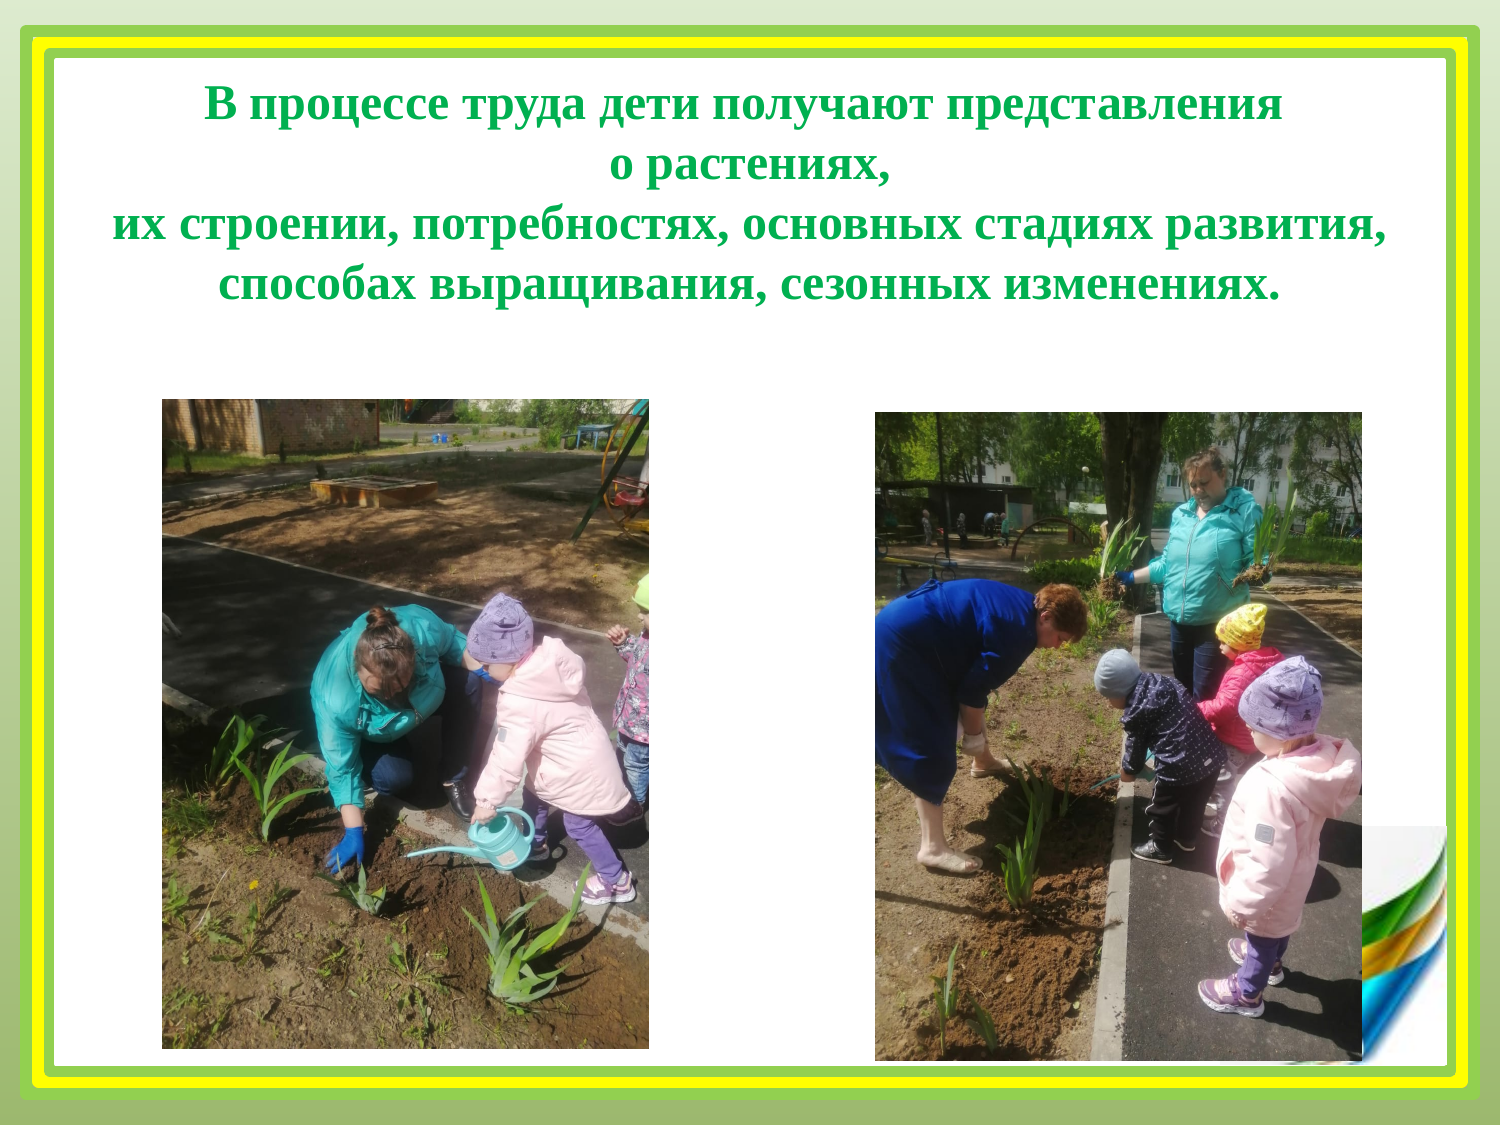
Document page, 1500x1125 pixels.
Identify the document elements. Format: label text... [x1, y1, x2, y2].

title В процессе труда дети получают представления о растениях, их строении, потребностях, основных стадиях развития, способах выращивания, сезонных изменениях. [75, 62, 1425, 375]
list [162, 399, 649, 1049]
picture [1220, 826, 1447, 1065]
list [874, 412, 1362, 1061]
